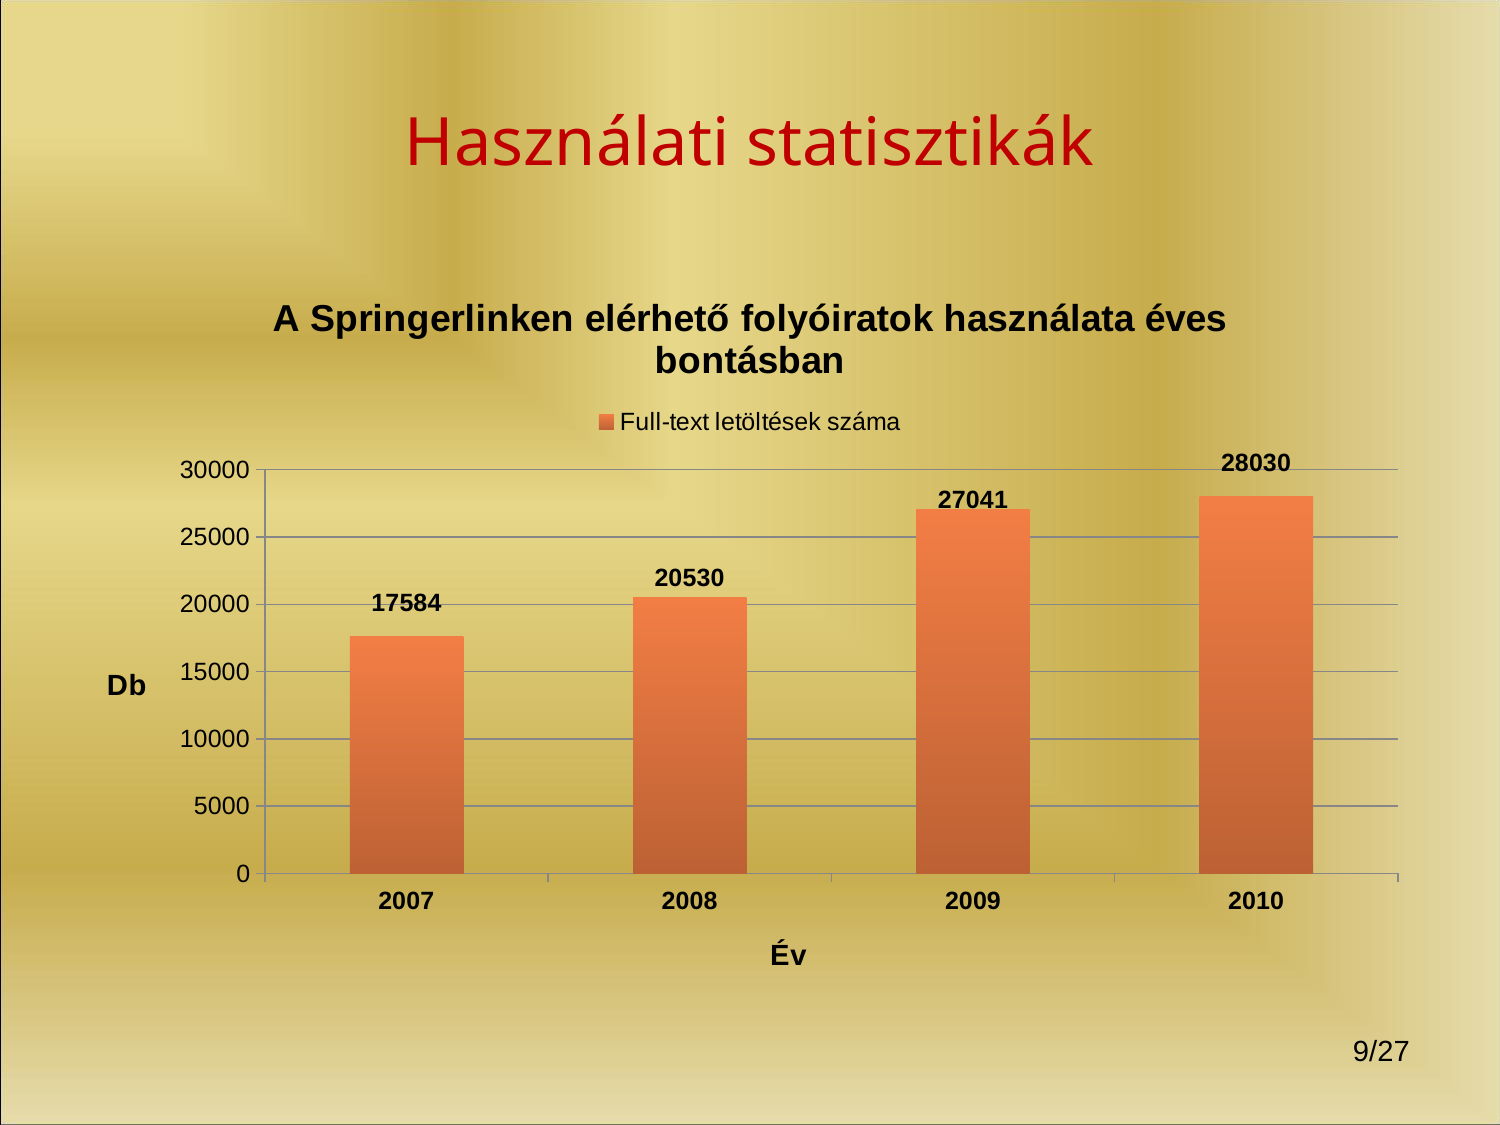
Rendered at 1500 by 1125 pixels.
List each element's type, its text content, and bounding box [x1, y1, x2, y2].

picture [0, 0, 1500, 1125]
title Használati statisztikák [74, 44, 1426, 233]
chart [74, 262, 1426, 1006]
slide_number 9/27 [1074, 1024, 1426, 1103]
